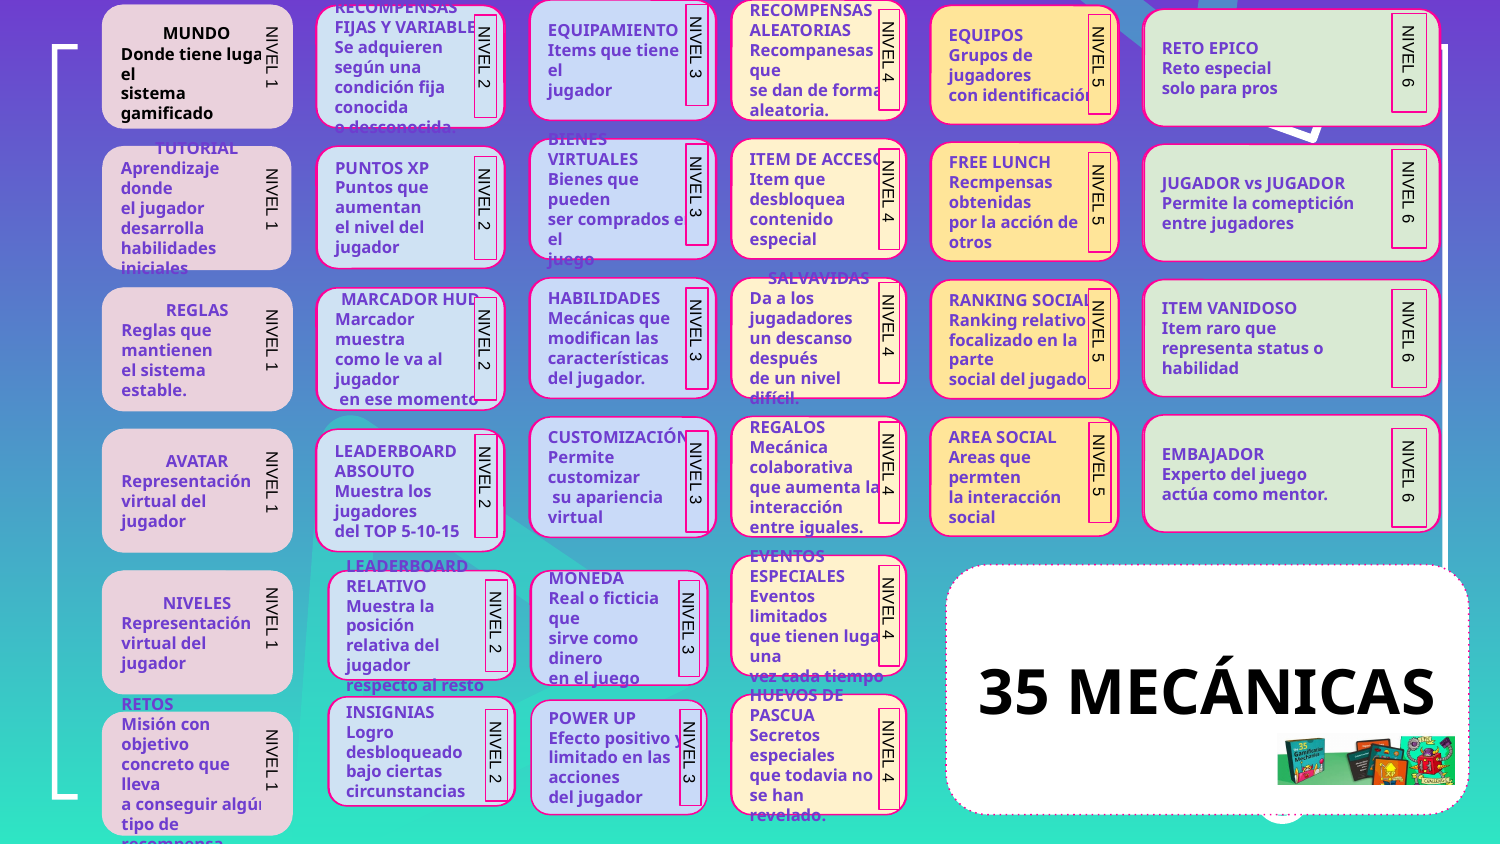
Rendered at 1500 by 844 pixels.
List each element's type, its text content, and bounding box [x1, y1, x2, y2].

text_box AVATAR Representación virtual del jugador [103, 429, 292, 552]
text_box MARCADOR HUD Marcador muestra como le va al jugador en ese momento [317, 287, 505, 411]
text_box NIVEL 4 [878, 708, 900, 810]
text_box NIVEL 4 [878, 421, 900, 523]
text_box CUSTOMIZACIÓN Permite customizar su apariencia virtual [530, 416, 716, 538]
text_box RECOMPENSAS ALEATORIAS Recompanesas que se dan de forma aleatoria. [731, 0, 906, 121]
text_box NIVEL 3 [685, 287, 708, 389]
text_box EQUIPAMIENTO Items que tiene el jugador [530, 0, 716, 121]
text_box EMBAJADOR Experto del juego actúa como mentor. [1144, 414, 1440, 533]
text_box NIVEL 6 [1391, 289, 1427, 388]
text_box NIVEL 1 [261, 717, 285, 821]
text_box JUGADOR vs JUGADOR Permite la comeptición entre jugadores [1144, 144, 1440, 262]
text_box NIVEL 4 [878, 565, 900, 667]
text_box NIVEL 5 [1088, 152, 1111, 253]
text_box RETO EPICO Reto especial solo para pros [1144, 9, 1440, 127]
text_box RECOMPENSAS FIJAS Y VARIABLES Se adquieren según una condición fija conocida o desconocida. [316, 5, 505, 128]
text_box RETOS Misión con objetivo concreto que lleva a conseguir algún tipo de recompensa. [103, 712, 292, 835]
text_box NIVEL 1 [261, 439, 285, 543]
text_box NIVEL 5 [1088, 14, 1111, 115]
text_box ITEM VANIDOSO Item raro que representa status o habilidad [1144, 279, 1440, 397]
text_box NIVEL 4 [878, 9, 900, 111]
text_box MONEDA Real o ficticia que sirve como dinero en el juego [531, 570, 708, 686]
text_box EVENTOS ESPECIALES Eventos limitados que tienen lugar una vez cada tiempo [731, 555, 906, 676]
text_box TUTORIAL Aprendizaje donde el jugador desarrolla habilidades iniciales [102, 146, 291, 270]
text_box PUNTOS XP Puntos que aumentan el nivel del jugador [317, 146, 505, 269]
text_box NIVEL 2 [474, 14, 497, 118]
text_box NIVEL 1 [261, 156, 285, 260]
text_box NIVEL 5 [1088, 422, 1111, 523]
text_box HABILIDADES Mecánicas que modifican las características del jugador. [530, 277, 716, 399]
text_box EQUIPOS Grupos de jugadores con identificación [930, 5, 1118, 125]
text_box NIVEL 3 [680, 709, 701, 806]
text_box INSIGNIAS Logro desbloqueado bajo ciertas circunstancias [328, 696, 515, 806]
text_box NIVEL 4 [878, 282, 900, 384]
picture [1276, 732, 1455, 785]
text_box NIVEL 2 [485, 579, 508, 672]
text_box NIVEL 2 [485, 709, 508, 802]
text_box NIVEL 1 [261, 297, 285, 401]
text_box NIVEL 5 [1088, 288, 1111, 389]
text_box NIVEL 6 [1391, 13, 1427, 112]
text_box FREE LUNCH Recmpensas obtenidas por la acción de otros [931, 142, 1119, 262]
text_box NIVEL 2 [474, 434, 497, 538]
text_box NIVEL 6 [1391, 428, 1427, 527]
text_box POWER UP Efecto positivo y limitado en las acciones del jugador [531, 700, 707, 815]
text_box NIVEL 3 [685, 4, 708, 106]
text_box HUEVOS DE PASCUA Secretos especiales que todavia no se han revelado. [731, 694, 906, 815]
text_box LEADERBOARD ABSOUTO Muestra los jugadores del TOP 5-10-15 [316, 429, 505, 552]
text_box 35 MECÁNICAS [946, 564, 1469, 815]
text_box MUNDO Donde tiene lugar el sistema gamificado [102, 5, 291, 128]
text_box LEADERBOARD RELATIVO Muestra la posición relativa del jugador respecto al resto [328, 570, 515, 680]
text_box RANKING SOCIAL Ranking relativo focalizado en la parte social del jugador. [931, 279, 1119, 399]
text_box REGALOS Mecánica colaborativa que aumenta la interacción entre iguales. [731, 416, 906, 537]
text_box ITEM DE ACCESO Item que desbloquea contenido especial [731, 138, 906, 259]
text_box AREA SOCIAL Areas que permten la interacción social [930, 417, 1118, 537]
text_box NIVEL 4 [878, 148, 900, 250]
text_box NIVEL 2 [474, 156, 497, 260]
text_box NIVEL 1 [261, 575, 285, 679]
text_box NIVEL 2 [474, 297, 497, 400]
text_box SALVAVIDAS Da a los jugadadores un descanso después de un nivel difícil. [731, 277, 906, 399]
text_box NIVEL 6 [1391, 149, 1427, 248]
text_box REGLAS Reglas que mantienen el sistema estable. [103, 288, 292, 411]
text_box BIENES VIRTUALES Bienes que pueden ser comprados en el juego [530, 138, 716, 260]
text_box NIVEL 1 [261, 14, 285, 118]
text_box NIVELES Representación virtual del jugador [103, 571, 292, 694]
text_box NIVEL 3 [685, 144, 708, 246]
text_box NIVEL 3 [678, 580, 700, 677]
text_box NIVEL 3 [685, 430, 708, 533]
